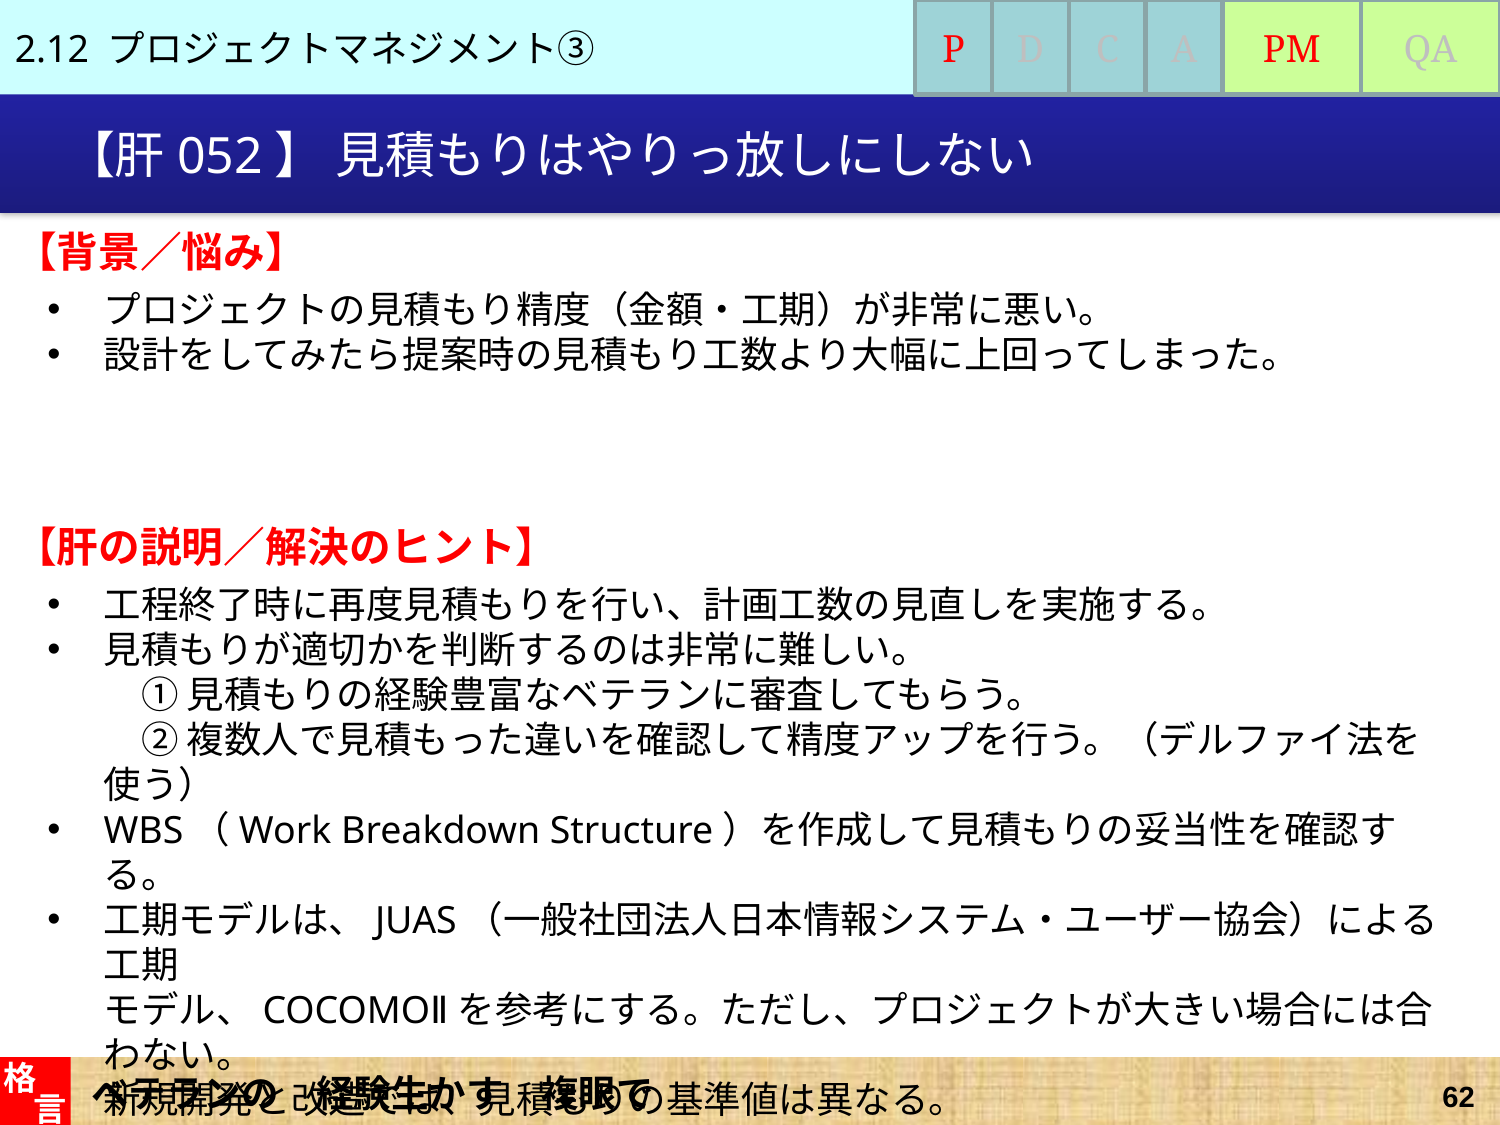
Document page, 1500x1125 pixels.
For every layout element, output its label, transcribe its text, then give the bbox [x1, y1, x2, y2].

text_box 【肝の説明／解決のヒント】 工程終了時に再度見積もりを行い、計画工数の見直しを実施する。 見積もりが適切かを判断するのは非常に難しい。 ① 見積もりの経験豊富なベテランに審査してもらう。 ② 複数人で見積もった違いを確認して精度アップを行う。（デルファイ法を使う） WBS（Work Breakdown Structure）を作成して見積もりの妥当性を確認する。 工期モデルは、JUAS（一般社団法人日本情報システム・ユーザー協会）による工期 モデル、COCOMOⅡを参考にする。ただし、プロジェクトが大きい場合には合わない。 新規開発と改造では、見積もりの基準値は異なる。 改造の場合は、既存の部分を理解した上で、どこをどのように修正するか、という作業が発生するため、生産性は新規開発よりも低めに見積もる。 [0, 513, 1500, 1057]
text_box ベテランの 経験生かす 複眼で [72, 1057, 1500, 1125]
list 【背景／悩み】 プロジェクトの見積もり精度（金額・工期）が非常に悪い。 設計をしてみたら提案時の見積もり工数より大幅に上回ってしまった。 [0, 218, 1500, 513]
text_box 2.12 プロジェクトマネジメント③ [0, 0, 913, 95]
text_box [0, 1056, 72, 1125]
slide_number 62 [1139, 1070, 1490, 1115]
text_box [915, 0, 1500, 95]
title 【肝052】 見積もりはやりっ放しにしない [0, 95, 1500, 213]
